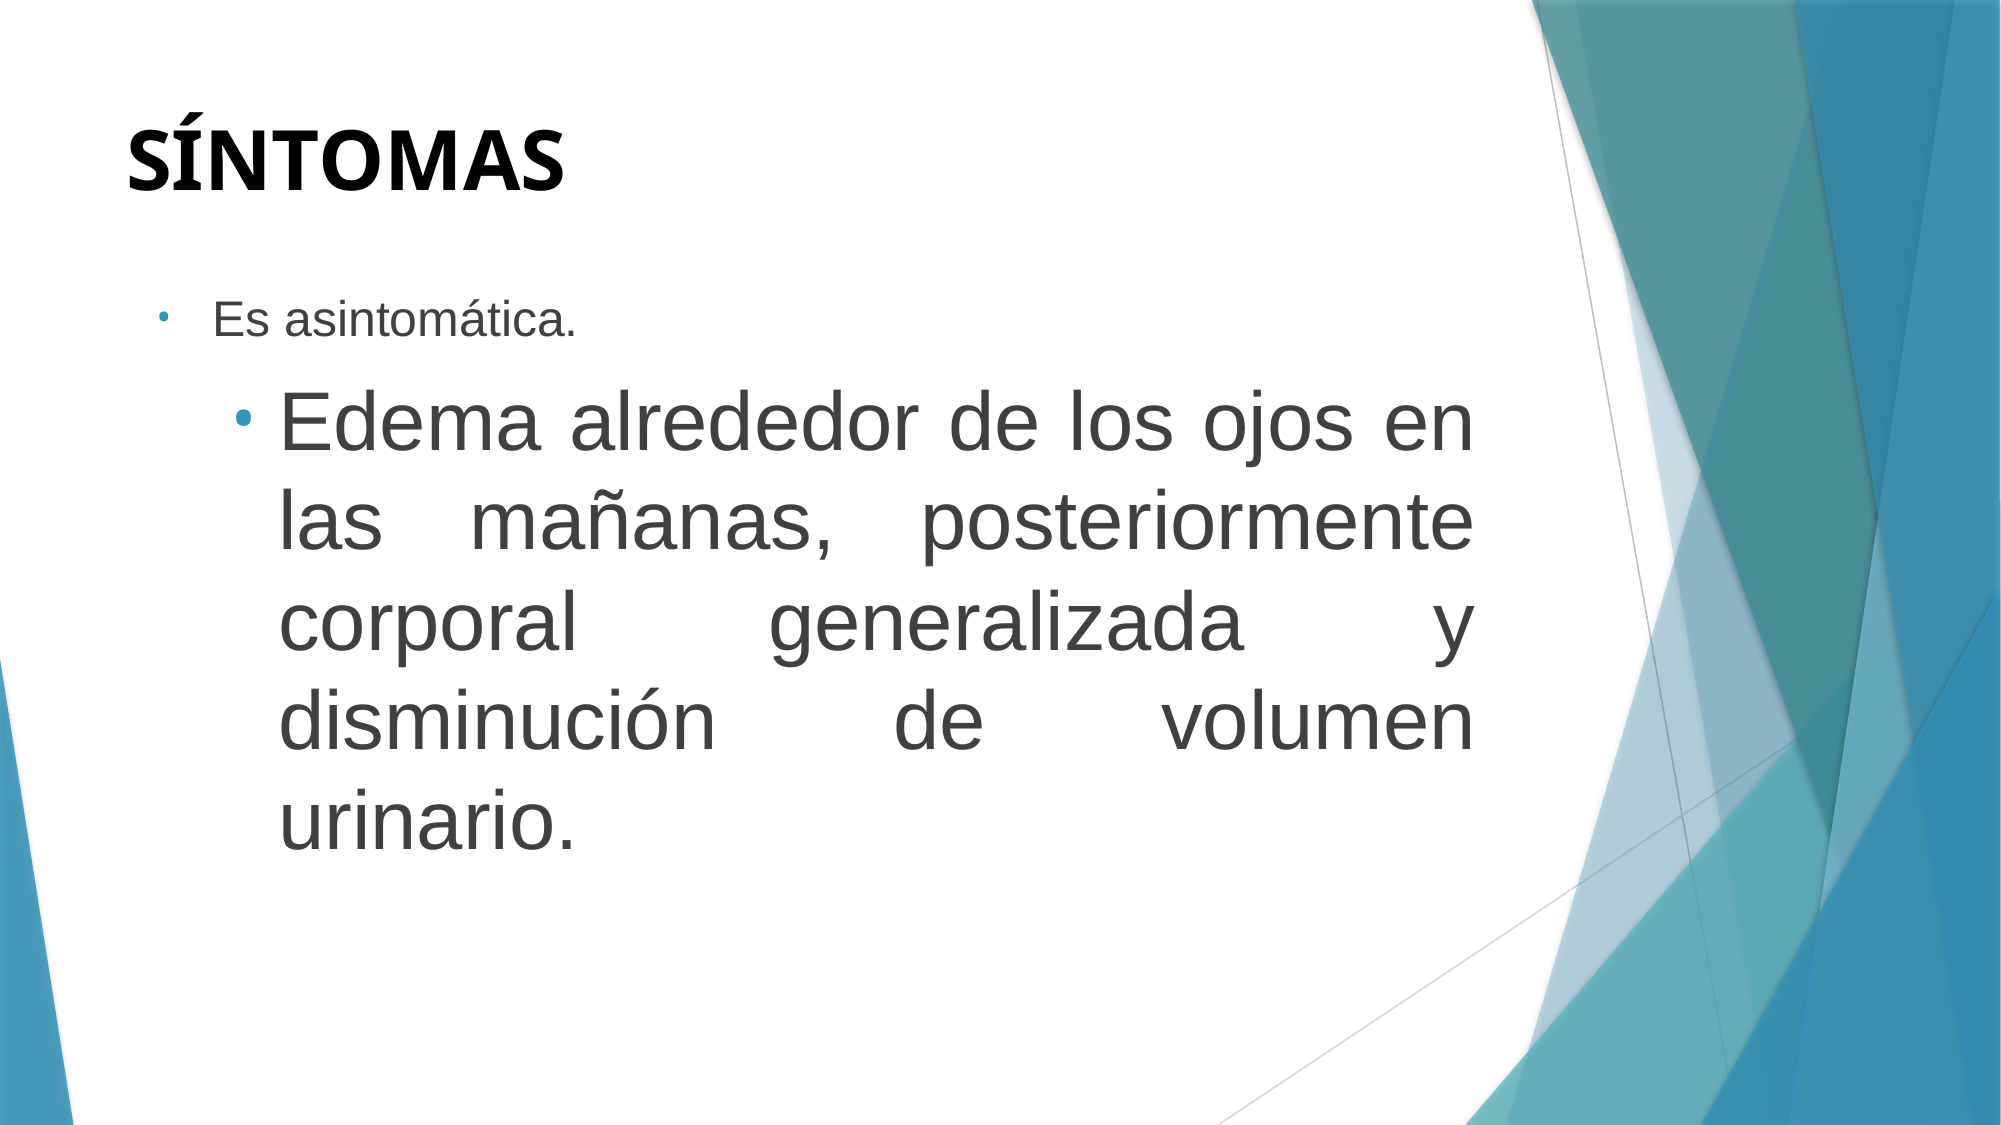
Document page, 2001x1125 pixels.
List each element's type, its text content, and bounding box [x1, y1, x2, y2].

list Es asintomática. Edema alrededor de los ojos en las mañanas, posteriormente corporal generalizada y disminución de volumen urinario. [141, 278, 1492, 1021]
title SÍNTOMAS [111, 99, 1522, 317]
